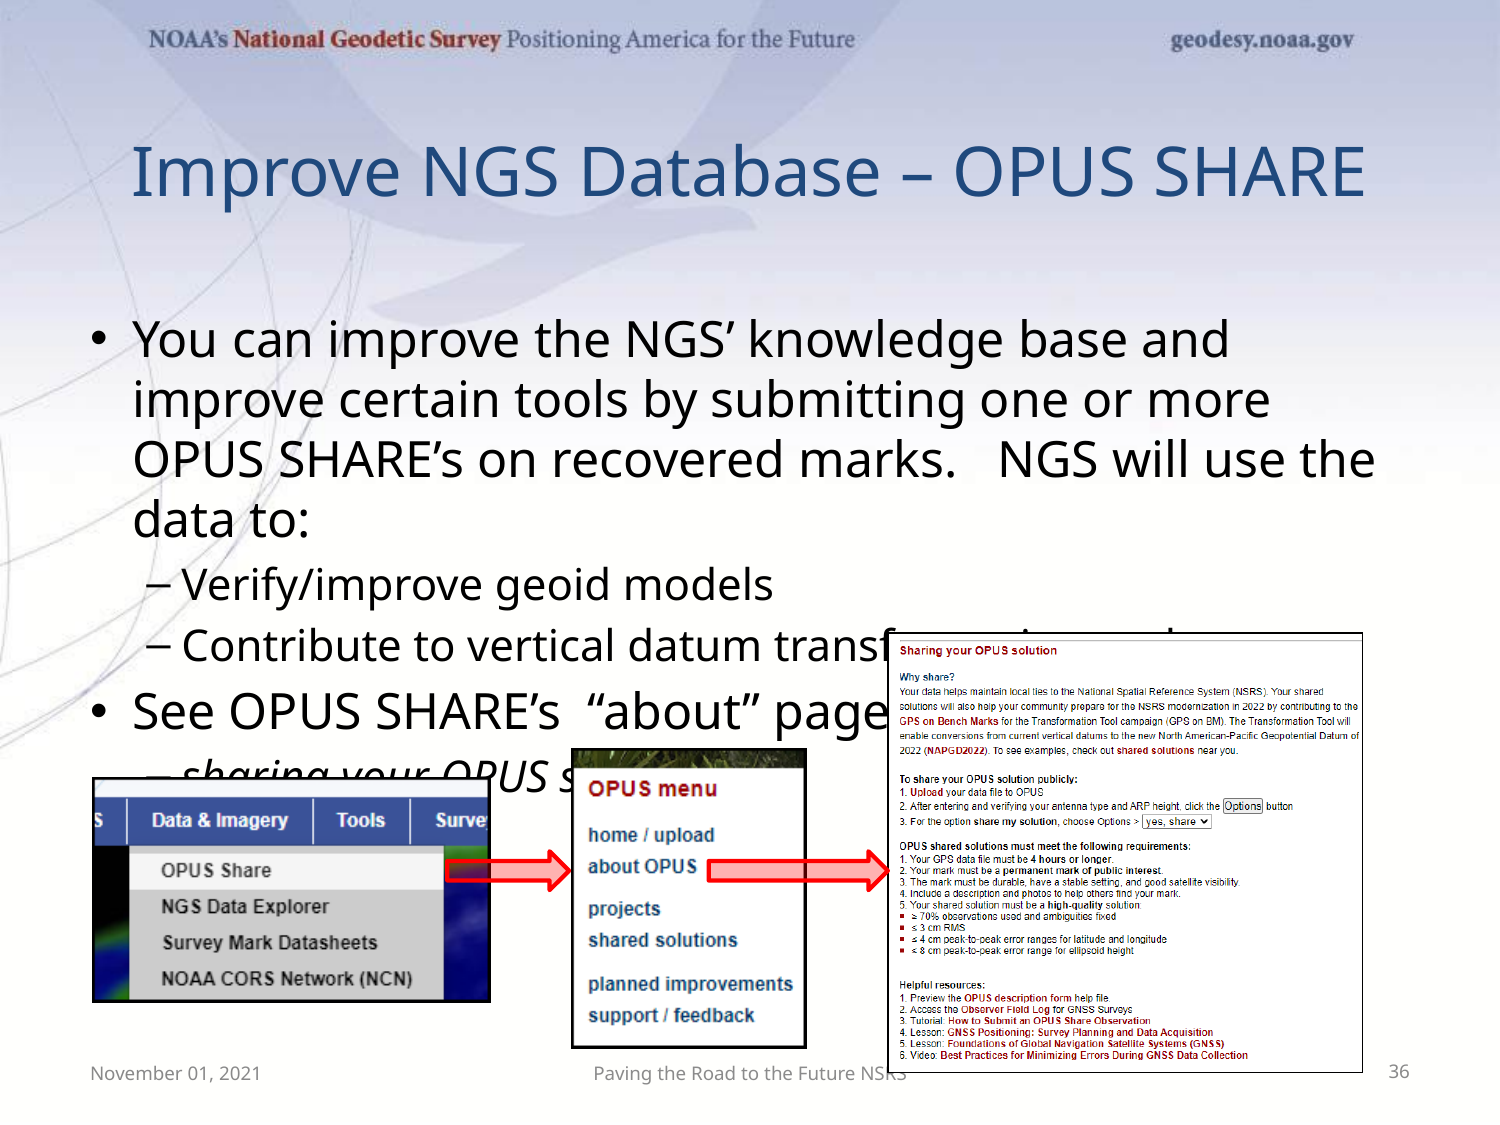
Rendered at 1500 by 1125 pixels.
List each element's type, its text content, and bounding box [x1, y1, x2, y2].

picture [0, 0, 1500, 1122]
text_box [813, 849, 882, 893]
title Improve NGS Database – OPUS SHARE [75, 75, 1425, 263]
list You can improve the NGS’ knowledge base and improve certain tools by submitting one or more OPUS SHARE’s on recovered marks. NGS will use the data to: Verify/improve geoid models Contribute to vertical datum transformation tool See OPUS SHARE’s “about” page sharing your OPUS solution [75, 299, 1425, 1005]
text_box [495, 849, 565, 893]
slide_number 36 [1074, 1042, 1425, 1103]
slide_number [75, 1042, 425, 1103]
footer Paving the Road to the Future NSRS [512, 1042, 988, 1103]
